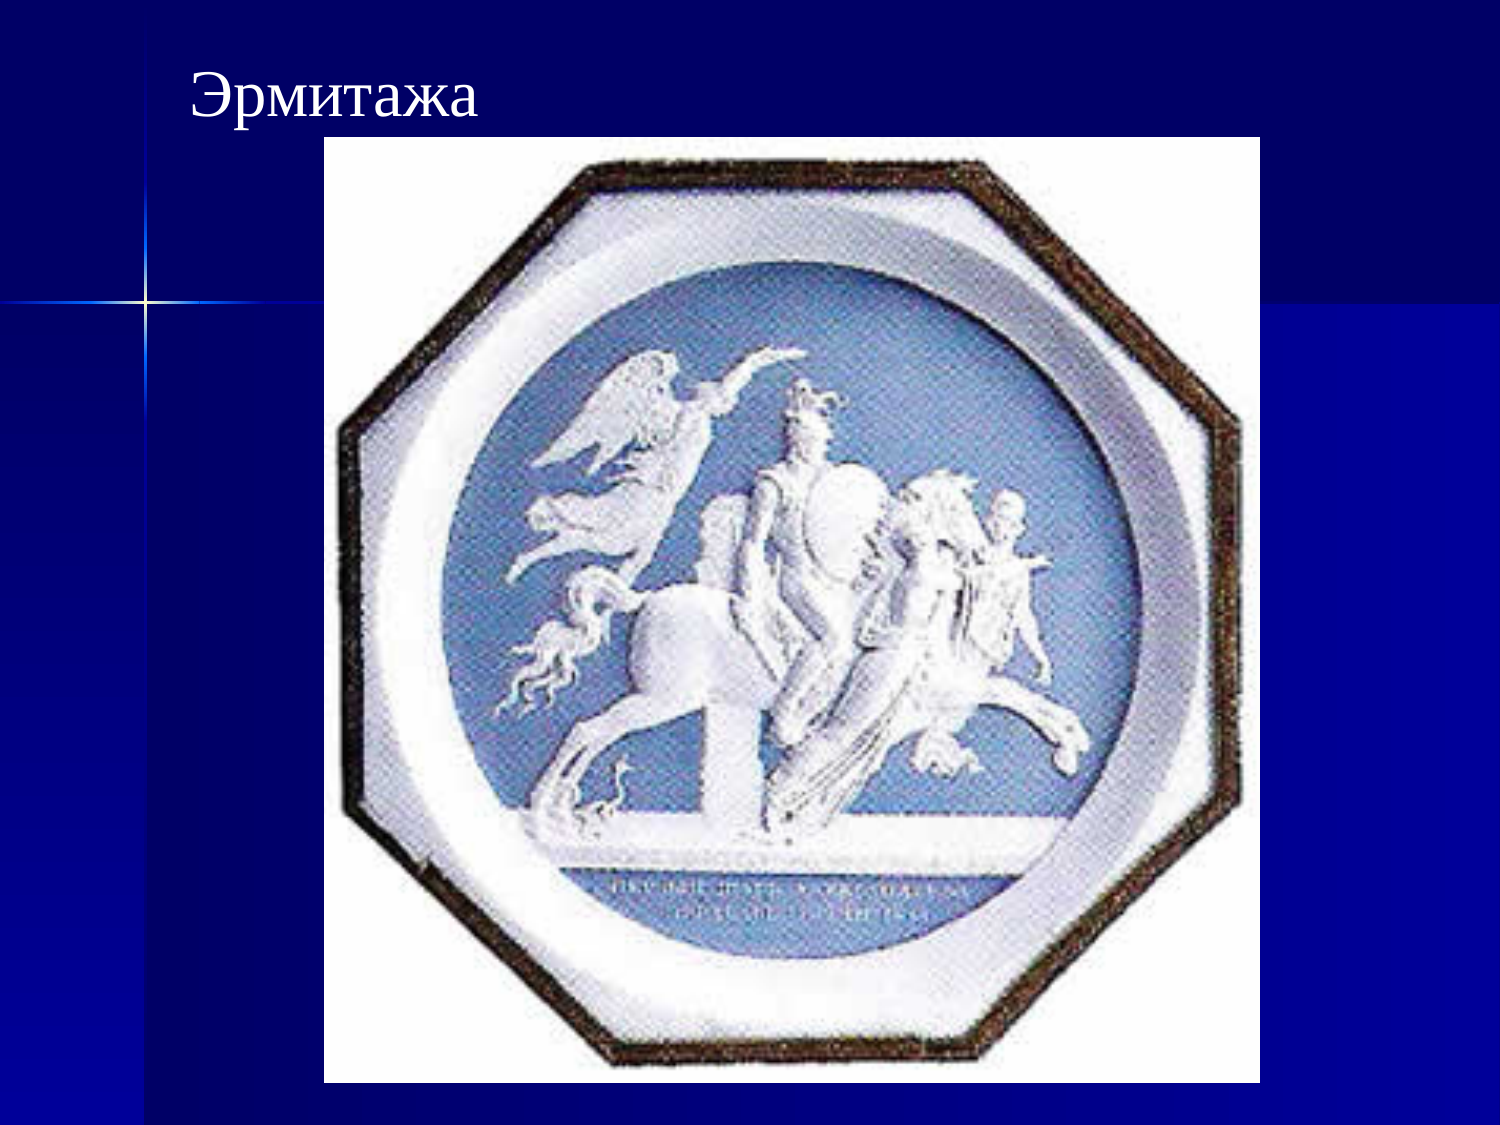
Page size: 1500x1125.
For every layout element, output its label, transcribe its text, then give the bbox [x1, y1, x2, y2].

list Эрмитажа [174, 42, 1413, 1083]
picture [324, 136, 1261, 1083]
